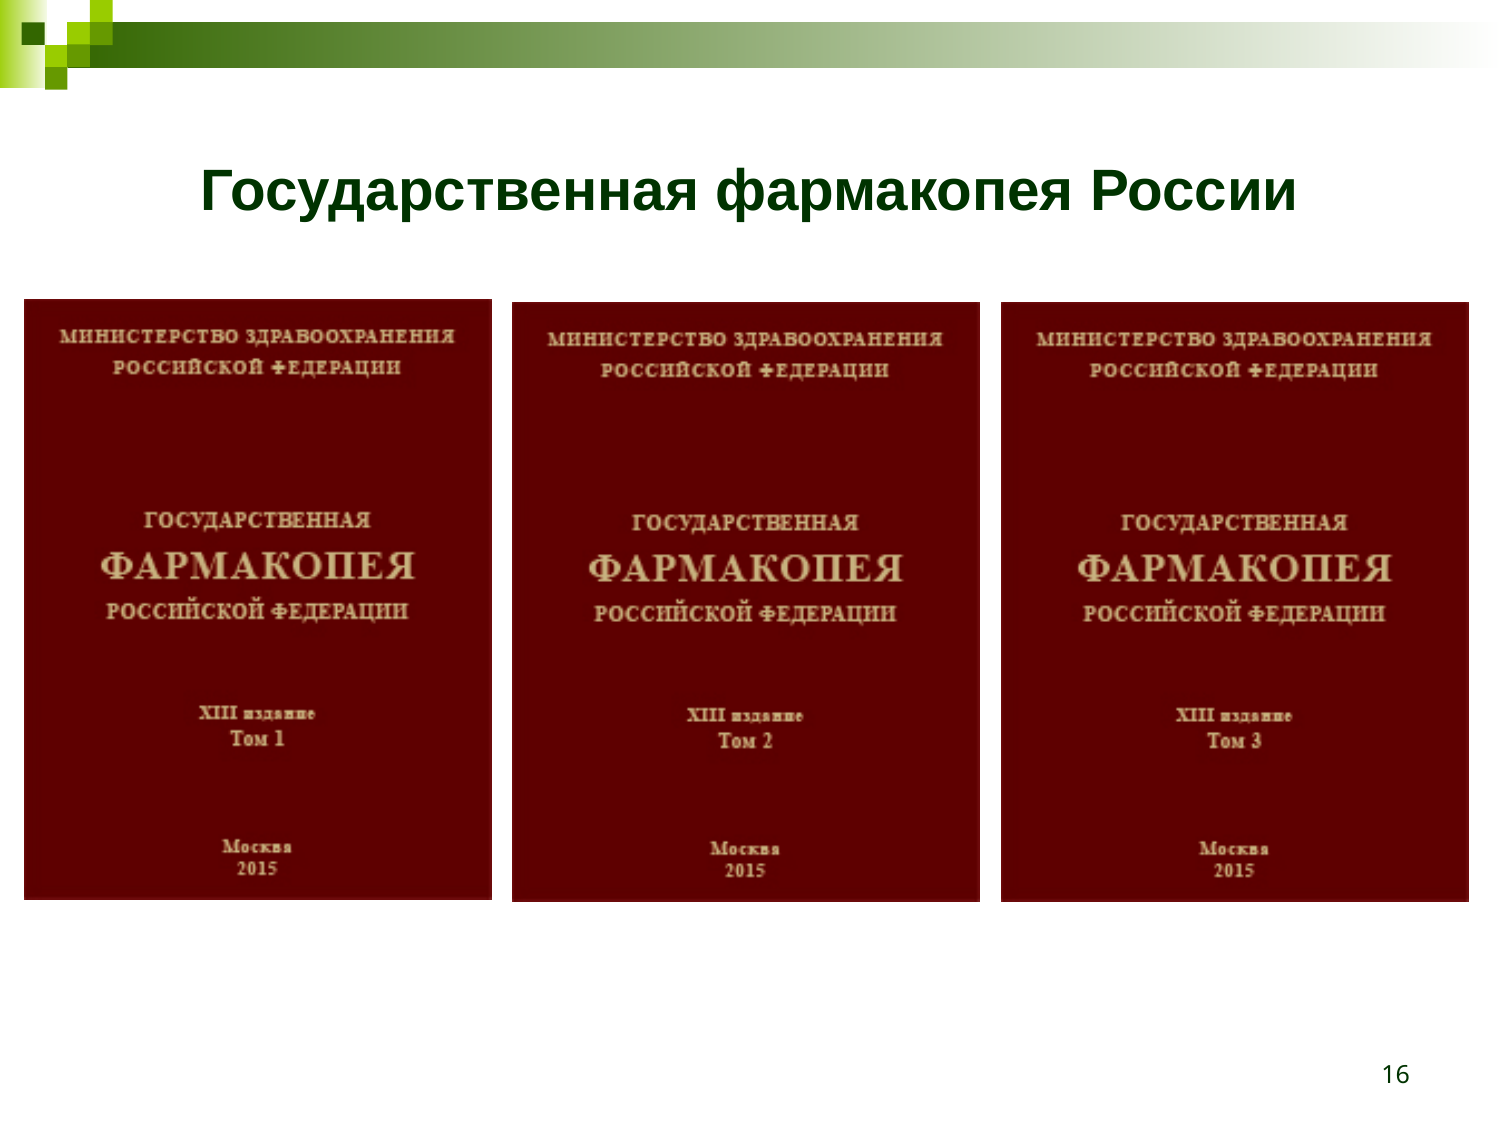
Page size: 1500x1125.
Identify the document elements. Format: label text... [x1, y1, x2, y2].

picture [1001, 301, 1469, 903]
picture [24, 299, 492, 901]
slide_number 16 [1074, 1025, 1425, 1100]
text_box Государственная фармакопея России [74, 74, 1425, 300]
picture [512, 301, 980, 903]
